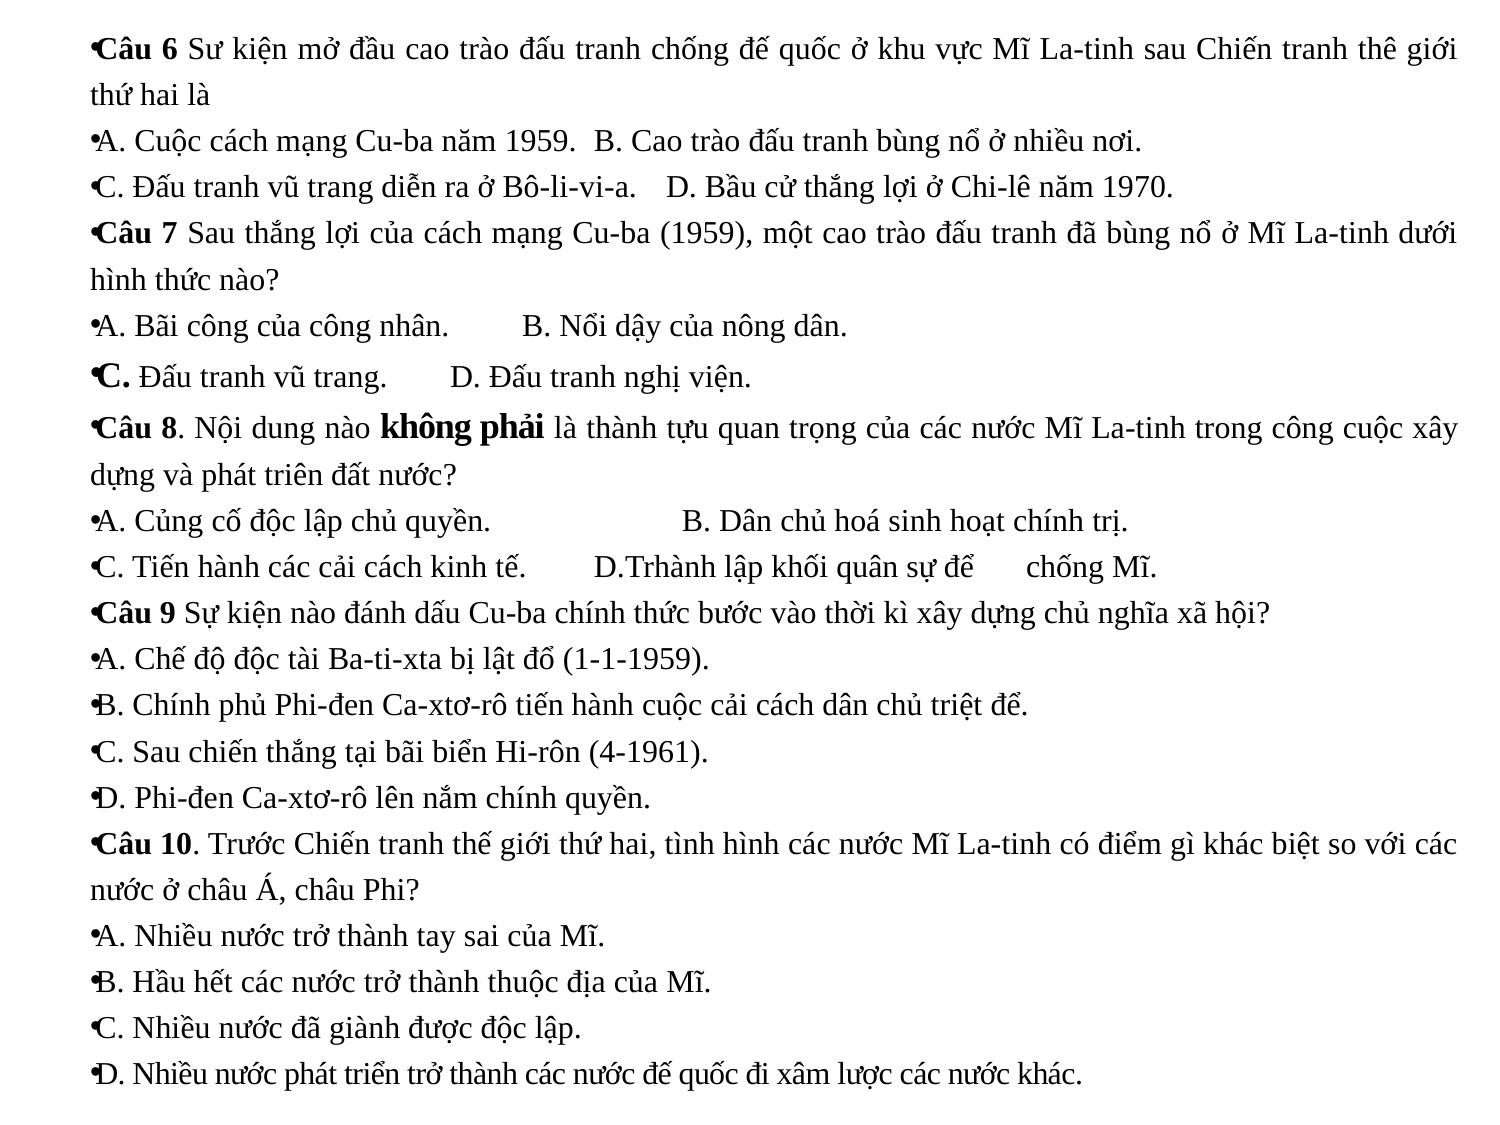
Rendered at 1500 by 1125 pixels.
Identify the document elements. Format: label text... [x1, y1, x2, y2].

list Câu 6 Sư kiện mở đầu cao trào đấu tranh chống đế quốc ở khu vực Mĩ La-tinh sau Chiến tranh thê giới thứ hai là A. Cuộc cách mạng Cu-ba năm 1959. B. Cao trào đấu tranh bùng nổ ở nhiều nơi. C. Đấu tranh vũ trang diễn ra ở Bô-li-vi-a. D. Bầu cử thắng lợi ở Chi-lê năm 1970. Câu 7 Sau thắng lợi của cách mạng Cu-ba (1959), một cao trào đấu tranh đã bùng nổ ở Mĩ La-tinh dưới hình thức nào? A. Bãi công của công nhân. B. Nổi dậy của nông dân. C. Đấu tranh vũ trang. D. Đấu tranh nghị viện. Câu 8. Nội dung nào không phải là thành tựu quan trọng của các nước Mĩ La-tinh trong công cuộc xây dựng và phát triên đất nước? A. Củng cố độc lập chủ quyền. B. Dân chủ hoá sinh hoạt chính trị. C. Tiến hành các cải cách kinh tế. D.Trhành lập khối quân sự để chống Mĩ. Câu 9 Sự kiện nào đánh dấu Cu-ba chính thức bước vào thời kì xây dựng chủ nghĩa xã hội? A. Chế độ độc tài Ba-ti-xta bị lật đổ (1-1-1959). B. Chính phủ Phi-đen Ca-xtơ-rô tiến hành cuộc cải cách dân chủ triệt để. C. Sau chiến thắng tại bãi biển Hi-rôn (4-1961). D. Phi-đen Ca-xtơ-rô lên nắm chính quyền. Câu 10. Trước Chiến tranh thế giới thứ hai, tình hình các nước Mĩ La-tinh có điểm gì khác biệt so với các nước ở châu Á, châu Phi? A. Nhiều nước trở thành tay sai của Mĩ. B. Hầu hết các nước trở thành thuộc địa của Mĩ. C. Nhiều nước đã giành được độc lập. D. Nhiều nước phát triển trở thành các nước đế quốc đi xâm lược các nước khác. [75, 12, 1475, 1100]
